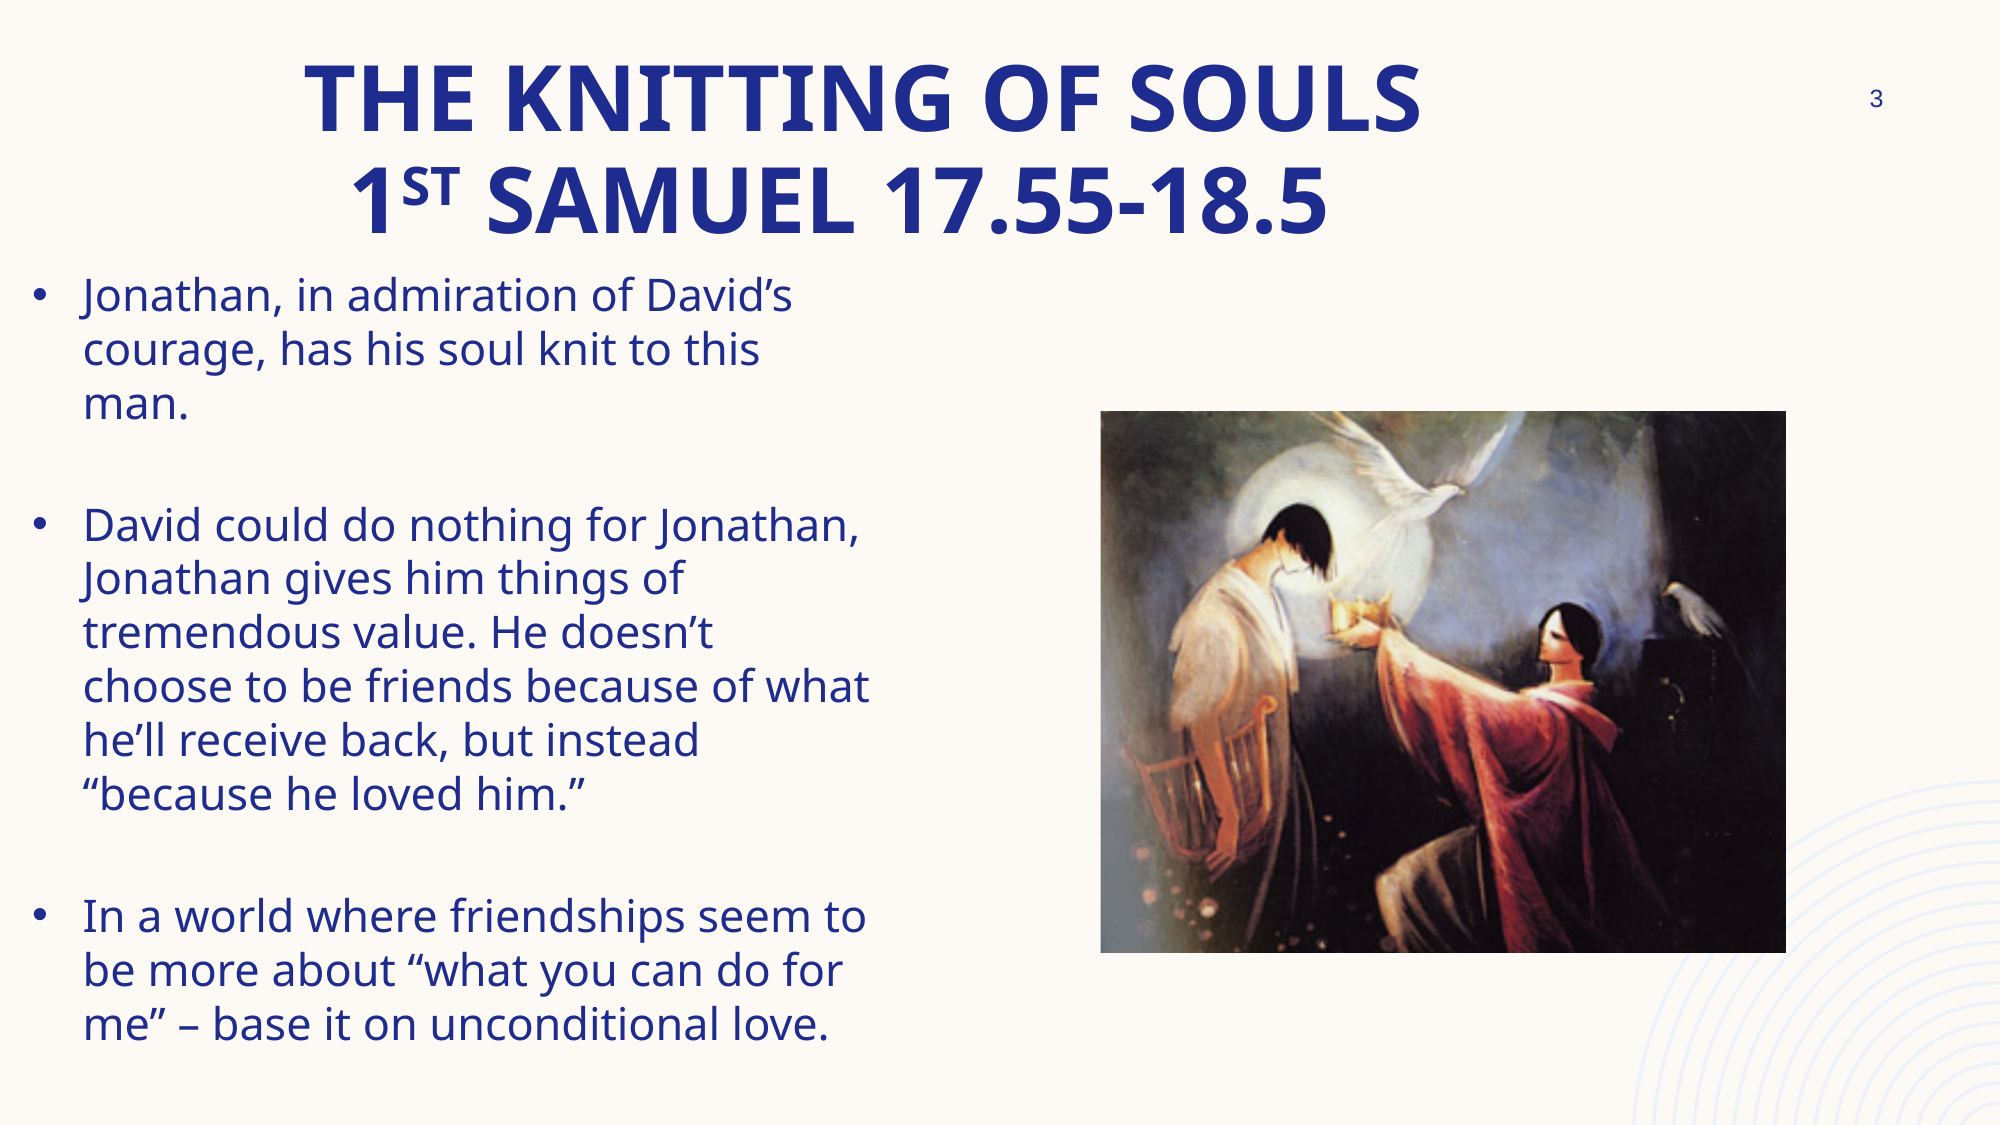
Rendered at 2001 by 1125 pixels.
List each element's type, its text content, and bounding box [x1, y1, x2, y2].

list Jonathan, in admiration of David’s courage, has his soul knit to this man. David could do nothing for Jonathan, Jonathan gives him things of tremendous value. He doesn’t choose to be friends because of what he’ll receive back, but instead “because he loved him.” In a world where friendships seem to be more about “what you can do for me” – base it on unconditional love. [17, 259, 887, 1105]
slide_number 3 [1795, 75, 1958, 120]
title The Knitting of Souls 1st Samuel 17.55-18.5 [137, 75, 1590, 260]
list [1100, 411, 1786, 953]
